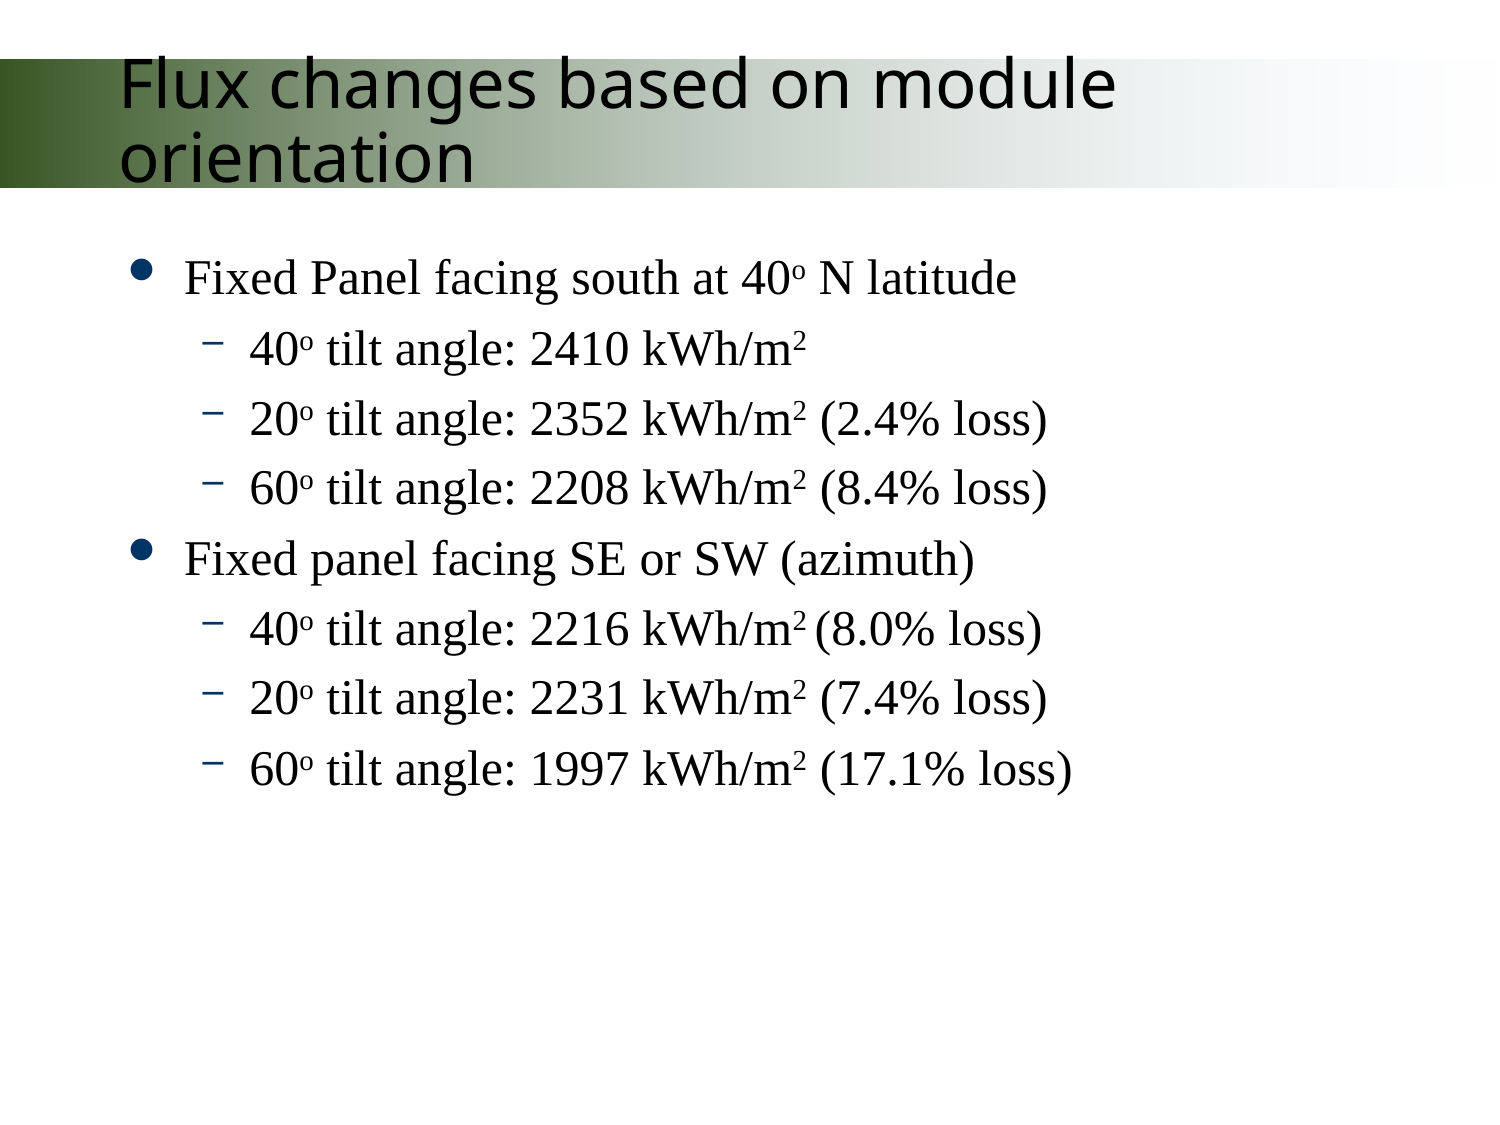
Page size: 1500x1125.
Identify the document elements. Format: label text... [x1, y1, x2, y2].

text_box Fixed Panel facing south at 40o N latitude 40o tilt angle: 2410 kWh/m2 20o tilt angle: 2352 kWh/m2 (2.4% loss) 60o tilt angle: 2208 kWh/m2 (8.4% loss) Fixed panel facing SE or SW (azimuth) 40o tilt angle: 2216 kWh/m2 (8.0% loss) 20o tilt angle: 2231 kWh/m2 (7.4% loss) 60o tilt angle: 1997 kWh/m2 (17.1% loss) [112, 237, 1388, 963]
title Flux changes based on module orientation [103, 59, 1397, 188]
